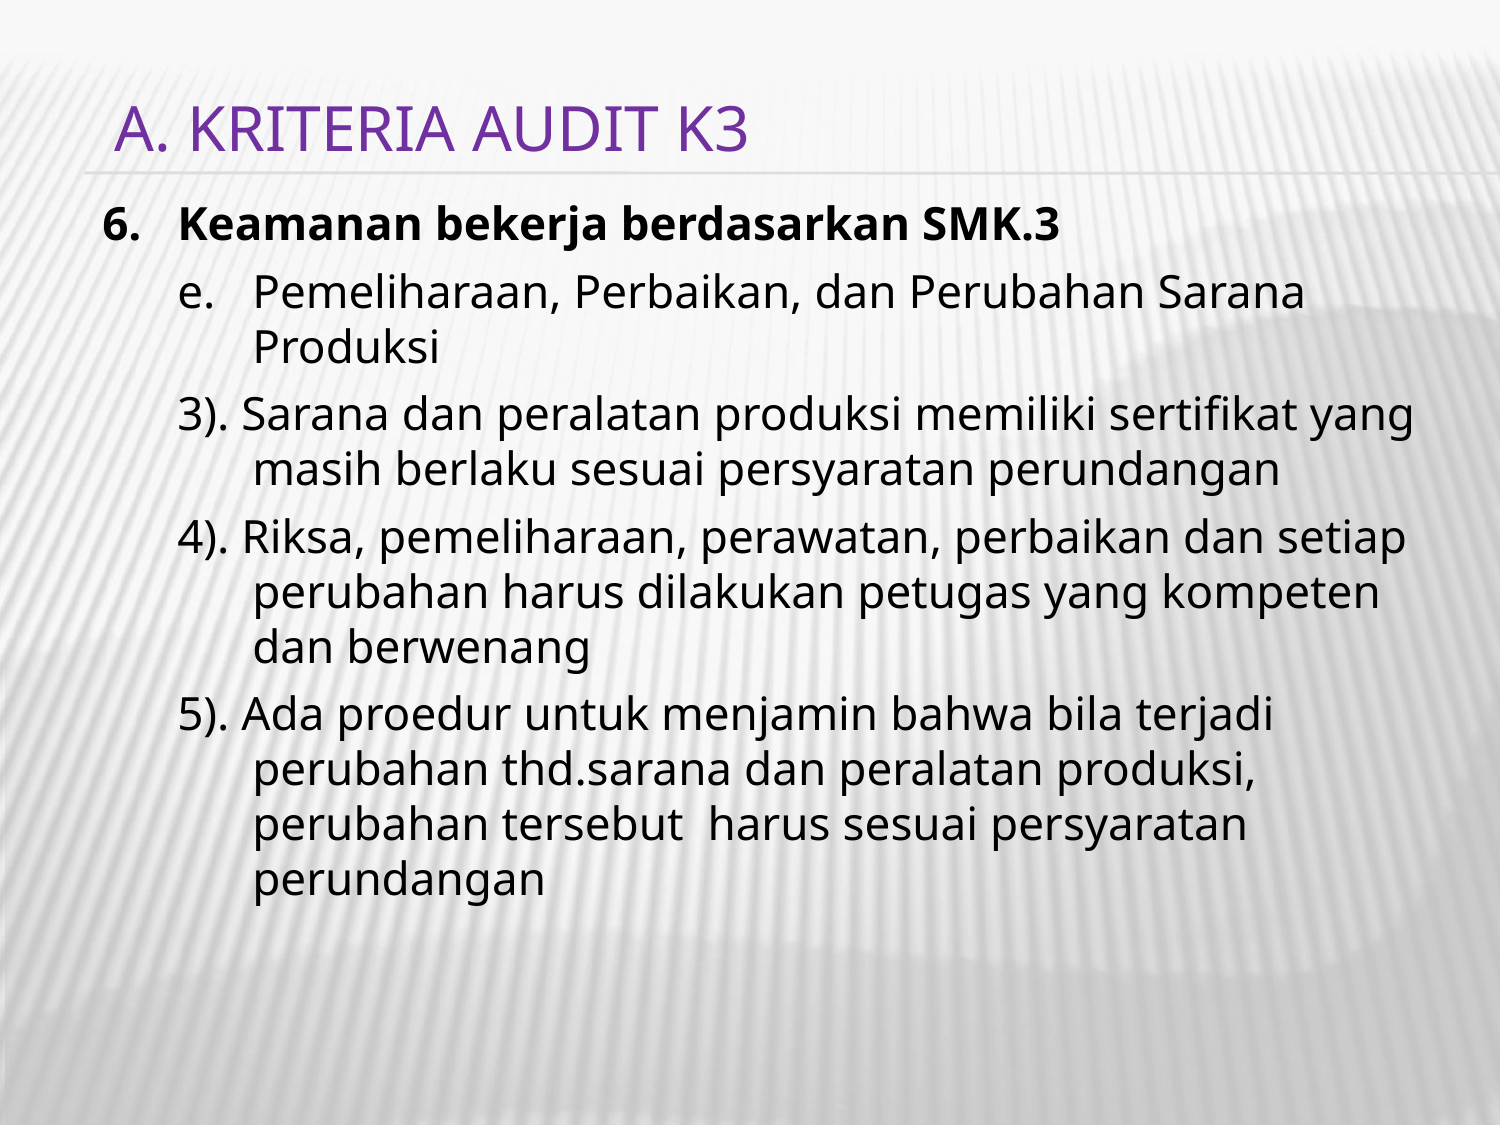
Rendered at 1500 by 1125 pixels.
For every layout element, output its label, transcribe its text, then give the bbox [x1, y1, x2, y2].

list Keamanan bekerja berdasarkan SMK.3 Pemeliharaan, Perbaikan, dan Perubahan Sarana Produksi 3). Sarana dan peralatan produksi memiliki sertifikat yang masih berlaku sesuai persyaratan perundangan 4). Riksa, pemeliharaan, perawatan, perbaikan dan setiap perubahan harus dilakukan petugas yang kompeten dan berwenang 5). Ada proedur untuk menjamin bahwa bila terjadi perubahan thd.sarana dan peralatan produksi, perubahan tersebut harus sesuai persyaratan perundangan [87, 187, 1438, 1063]
text_box A. KRITERIA AUDIT K3 [99, 75, 1413, 178]
